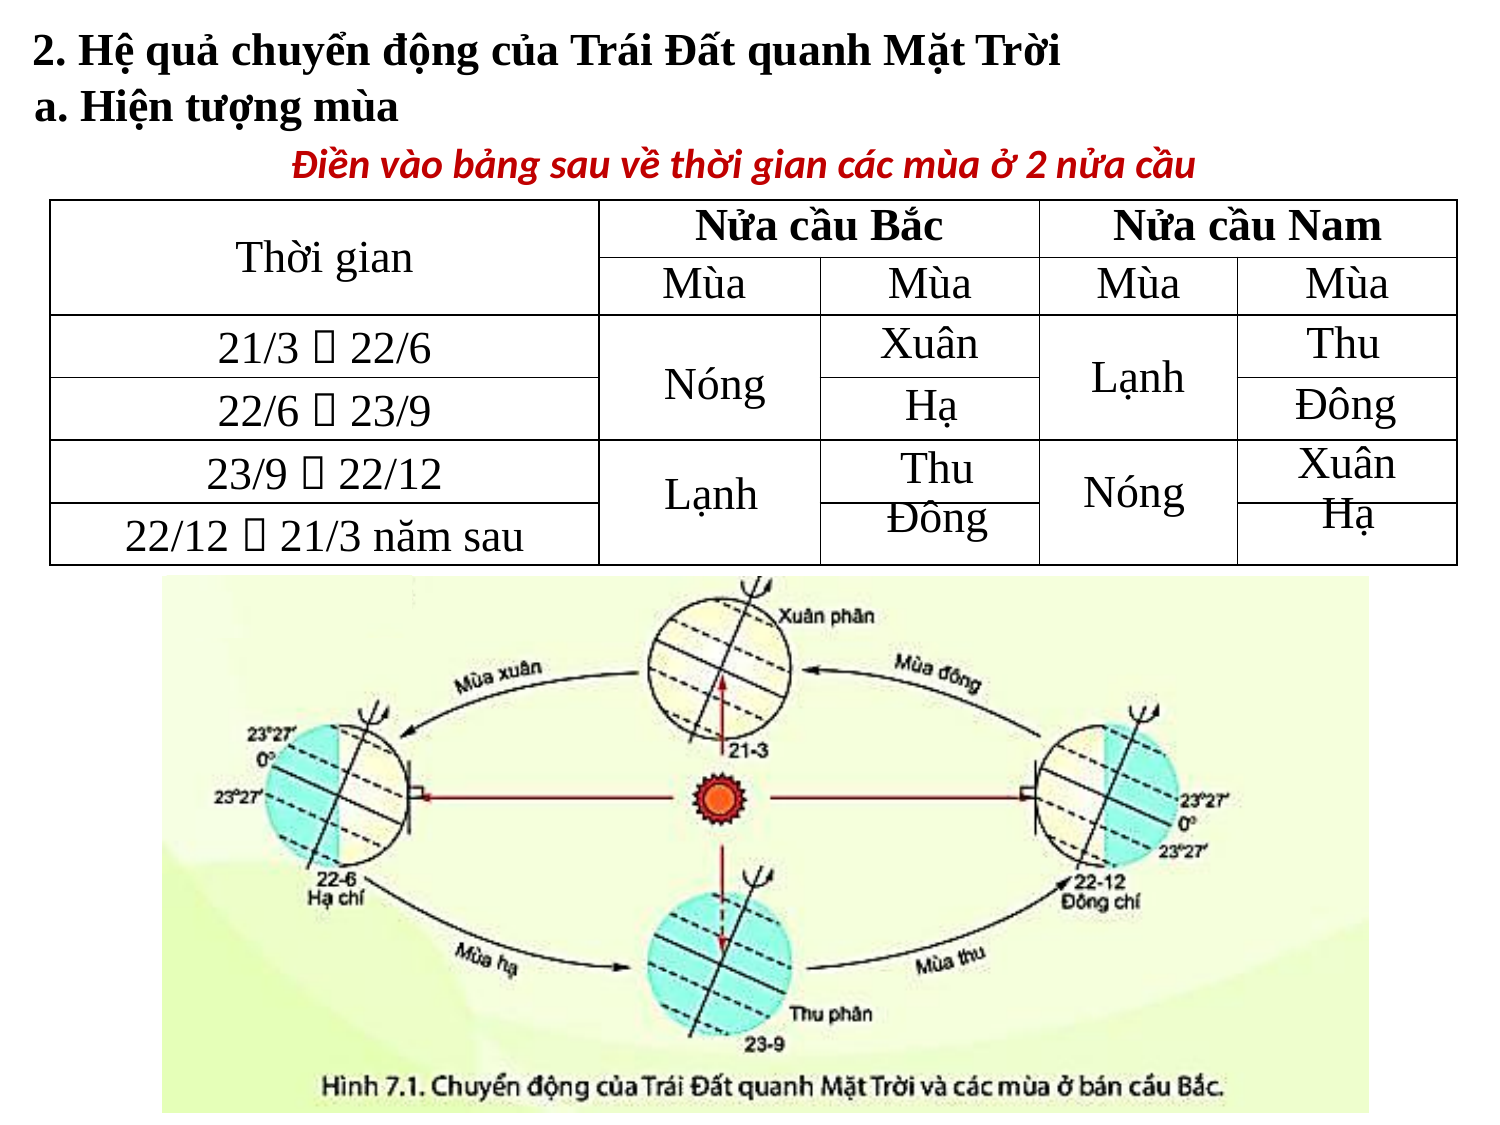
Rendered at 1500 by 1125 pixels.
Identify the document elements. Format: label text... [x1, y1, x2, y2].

text_box Đông [837, 479, 1038, 549]
table_cell [1238, 378, 1246, 439]
text_box Thu [836, 430, 1037, 500]
table_cell [821, 504, 1039, 564]
table_header Nửa cầu Bắc [600, 201, 1039, 257]
text_box Hạ [1248, 475, 1449, 545]
text_box Xuân [1246, 425, 1447, 495]
table_header Thời gian [51, 201, 598, 314]
table_cell [1238, 316, 1245, 377]
table_cell [821, 378, 836, 439]
text_box Xuân [829, 305, 1030, 376]
table_cell [1040, 409, 1237, 439]
table_cell 23/9  22/12 [51, 441, 598, 502]
table_cell [1446, 378, 1456, 439]
table_cell Mùa [600, 258, 820, 314]
text_box Đông [1245, 366, 1446, 437]
table_cell [1238, 441, 1248, 502]
text_box a. Hiện tượng mùa [19, 67, 416, 138]
text_box Lạnh [611, 456, 812, 527]
text_box Điền vào bảng sau về thời gian các mùa ở 2 nửa cầu [37, 129, 1450, 194]
table_cell [1447, 441, 1456, 502]
table_cell [821, 441, 837, 502]
text_box Lạnh [1037, 338, 1238, 409]
table_cell [1040, 441, 1237, 564]
table_cell [1032, 378, 1039, 439]
table_header Nửa cầu Nam [1040, 201, 1456, 257]
table_cell 22/6  23/9 [51, 378, 598, 439]
text_box Hạ [831, 367, 1032, 438]
text_box Thu [1243, 305, 1444, 376]
table_cell Mùa [1238, 258, 1456, 314]
table_cell 22/12  21/3 năm sau [51, 504, 598, 564]
text_box 2. Hệ quả chuyển động của Trái Đất quanh Mặt Trời [17, 11, 1077, 82]
table_cell [1040, 316, 1237, 338]
table_cell [1444, 316, 1456, 377]
table_cell [600, 316, 820, 439]
table_cell 21/3  22/6 [51, 316, 598, 377]
text_box Nóng [1037, 454, 1235, 524]
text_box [162, 575, 1369, 1113]
table_cell [1238, 504, 1456, 564]
text_box Nóng [614, 346, 815, 416]
table_cell [821, 316, 831, 377]
table_cell Mùa [1040, 258, 1237, 314]
table_cell Mùa [821, 258, 1039, 314]
table_cell [1030, 316, 1039, 377]
table_cell [600, 441, 820, 564]
